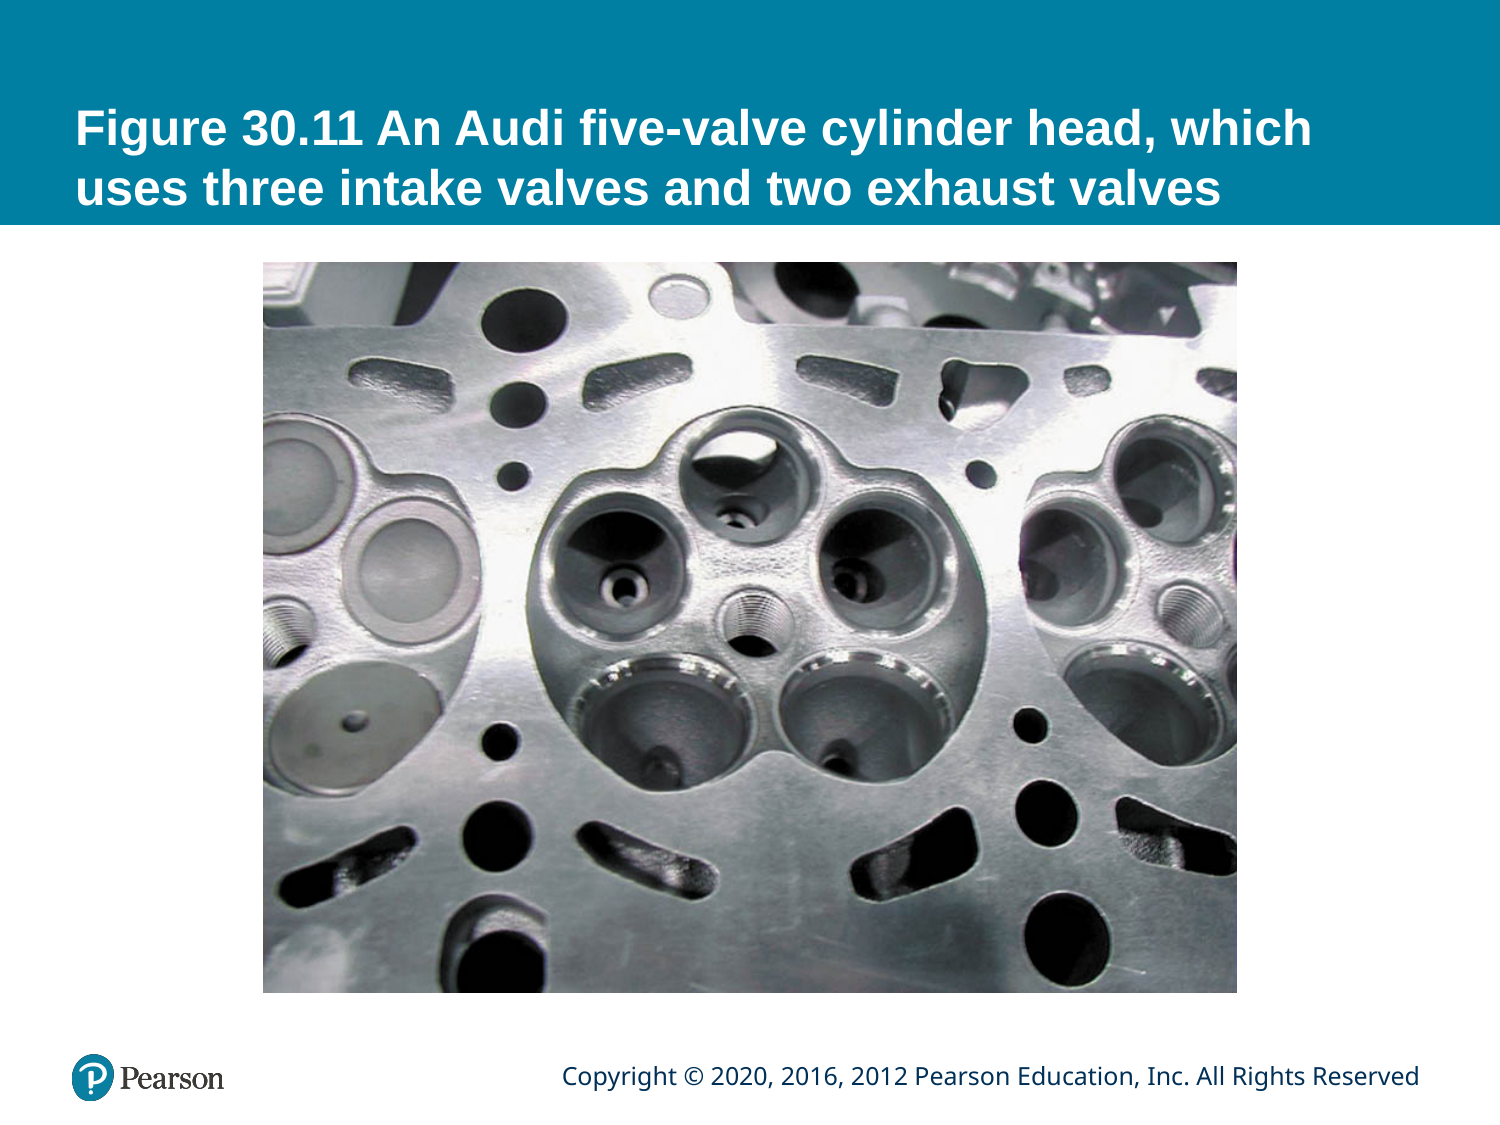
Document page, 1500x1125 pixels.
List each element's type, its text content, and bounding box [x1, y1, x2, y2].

picture [98, 1054, 224, 1101]
picture [72, 1088, 83, 1101]
picture [263, 261, 1237, 993]
picture [80, 1063, 106, 1088]
title Figure 30.11 An Audi five-valve cylinder head, which uses three intake valves and two exhaust valves [75, 35, 1425, 216]
picture [72, 1054, 87, 1070]
